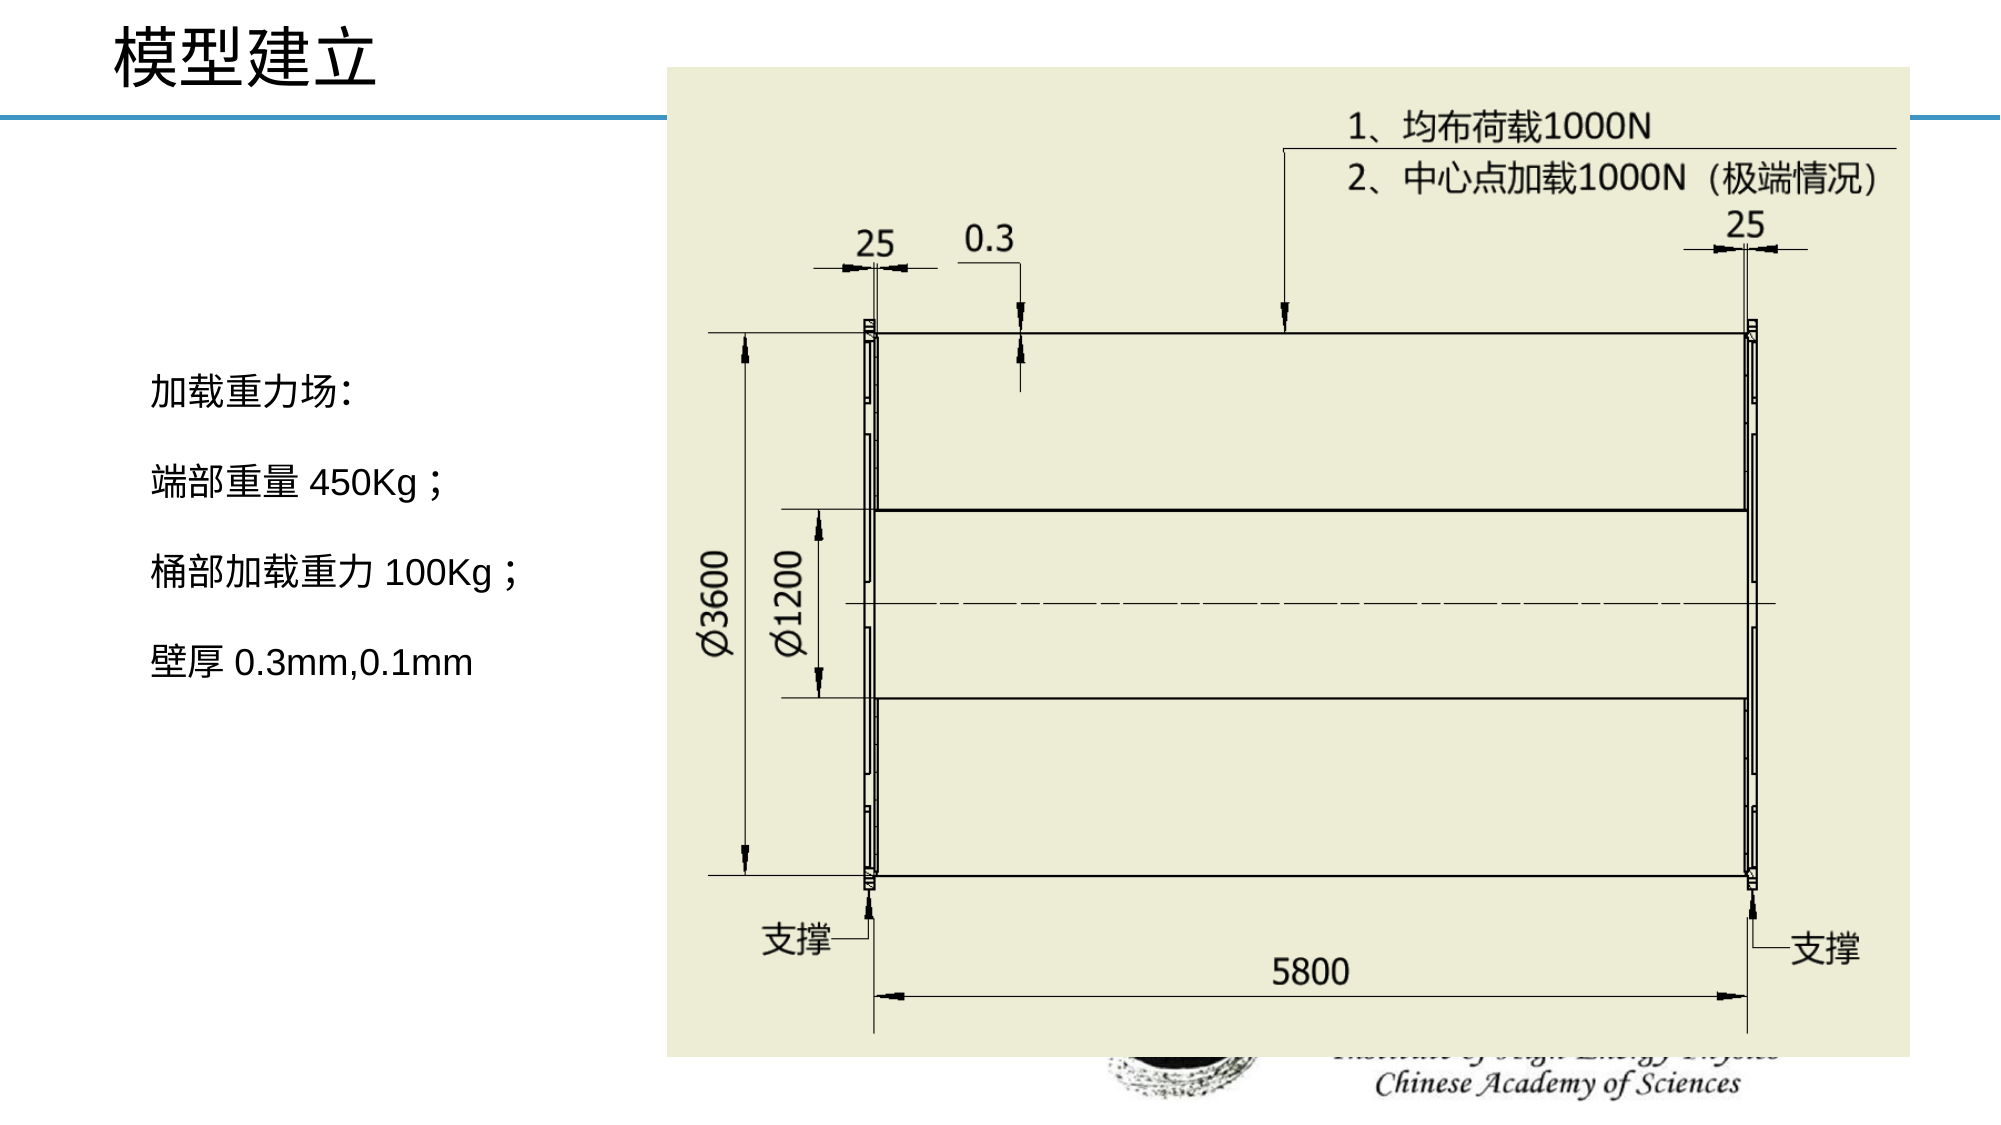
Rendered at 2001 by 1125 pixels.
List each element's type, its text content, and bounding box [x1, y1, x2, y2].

title 模型建立 [97, 11, 1733, 111]
text_box 加载重力场： 端部重量450Kg； 桶部加载重力100Kg； 壁厚0.3mm,0.1mm [135, 360, 557, 691]
picture [666, 67, 1910, 1102]
